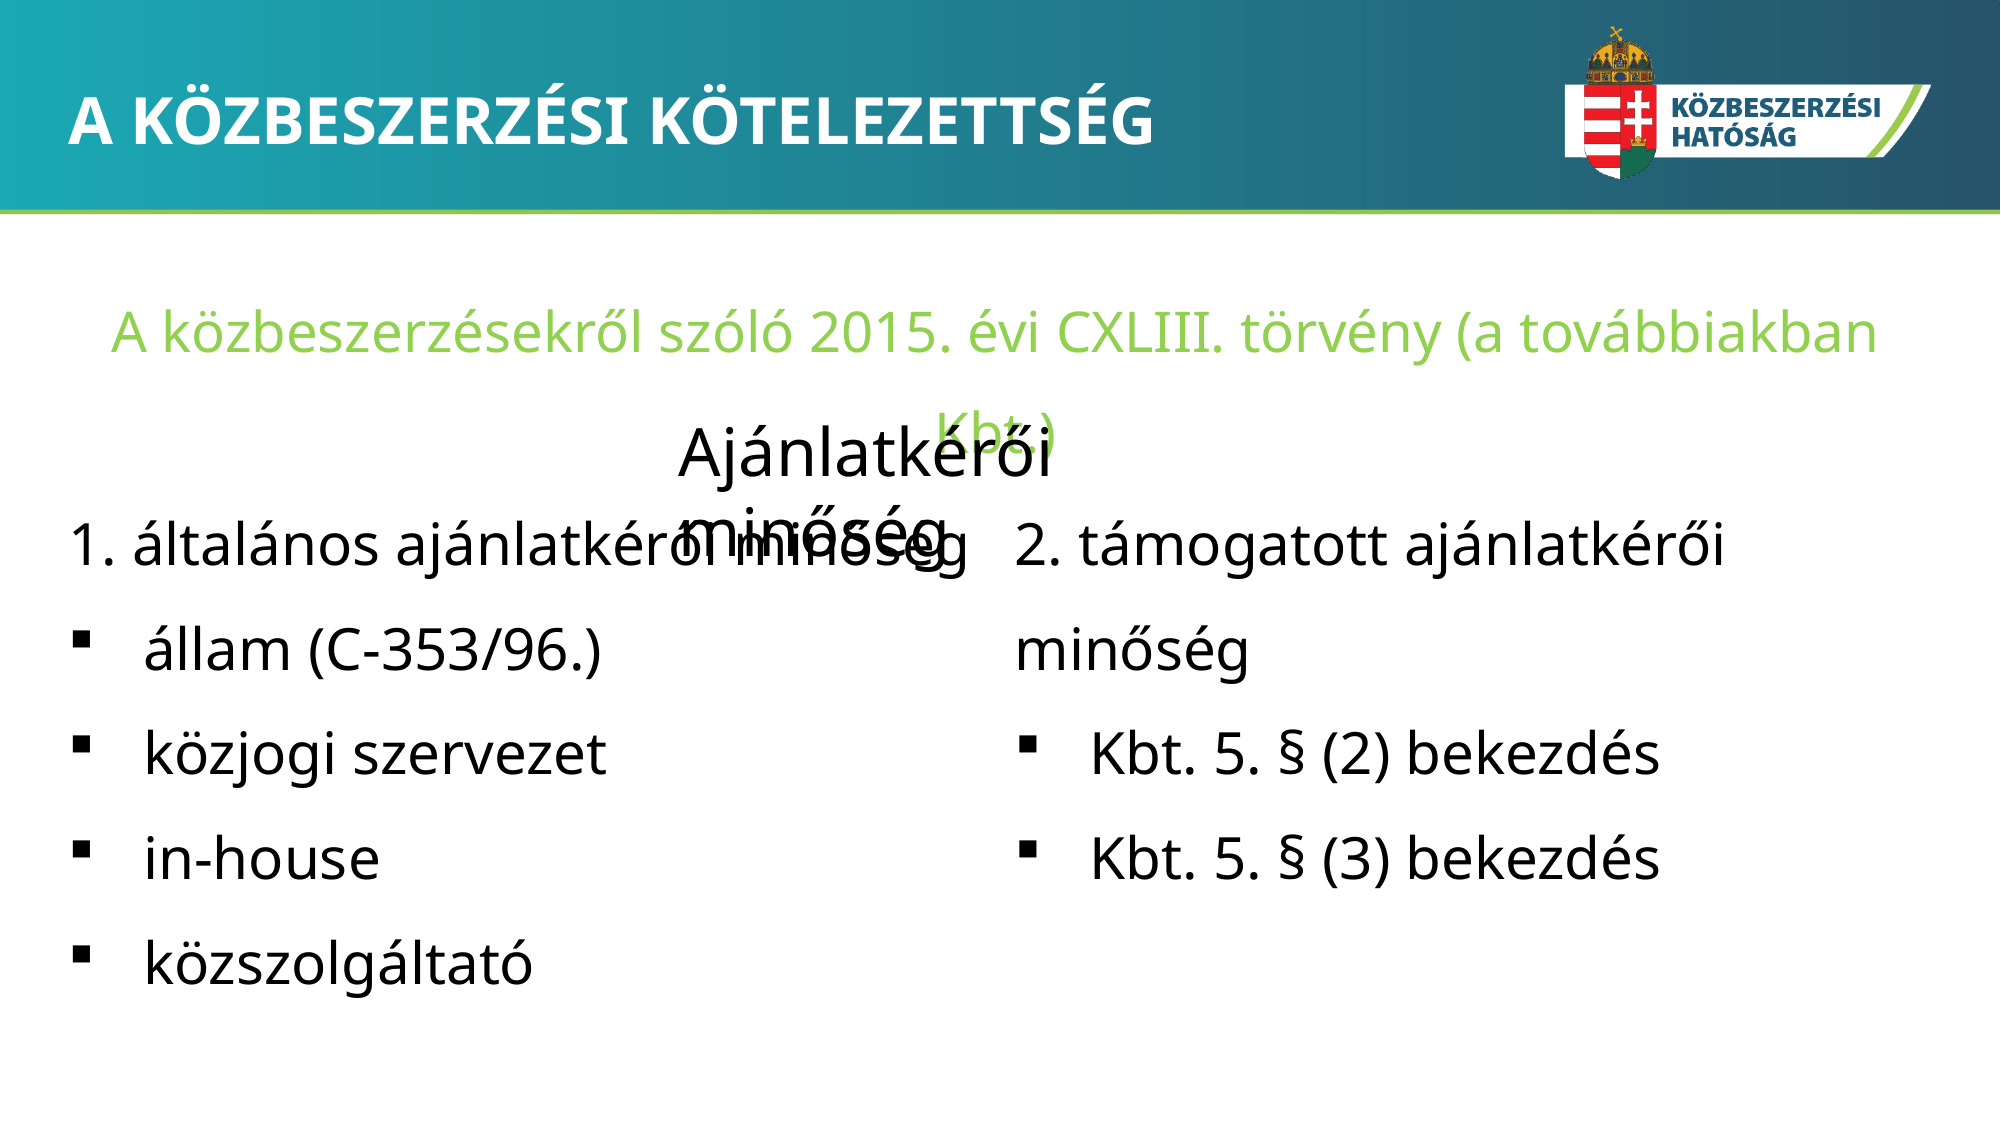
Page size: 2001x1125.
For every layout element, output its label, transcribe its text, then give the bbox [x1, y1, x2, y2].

text_box A KÖZBESZERZÉSI KÖTELEZETTSÉG [53, 58, 1568, 209]
text_box A közbeszerzésekről szóló 2015. évi CXLIII. törvény (a továbbiakban Kbt.) [53, 254, 1937, 404]
text_box 1. általános ajánlatkérői minőség állam (C-353/96.) közjogi szervezet in-house közszolgáltató [53, 404, 999, 1109]
text_box [0, 209, 2000, 215]
text_box 2. támogatott ajánlatkérői minőség Kbt. 5. § (2) bekezdés Kbt. 5. § (3) bekezdés [999, 404, 1947, 1109]
picture [1559, 8, 1938, 197]
text_box [0, 0, 2000, 209]
text_box Ajánlatkérői minőség [664, 402, 1336, 578]
